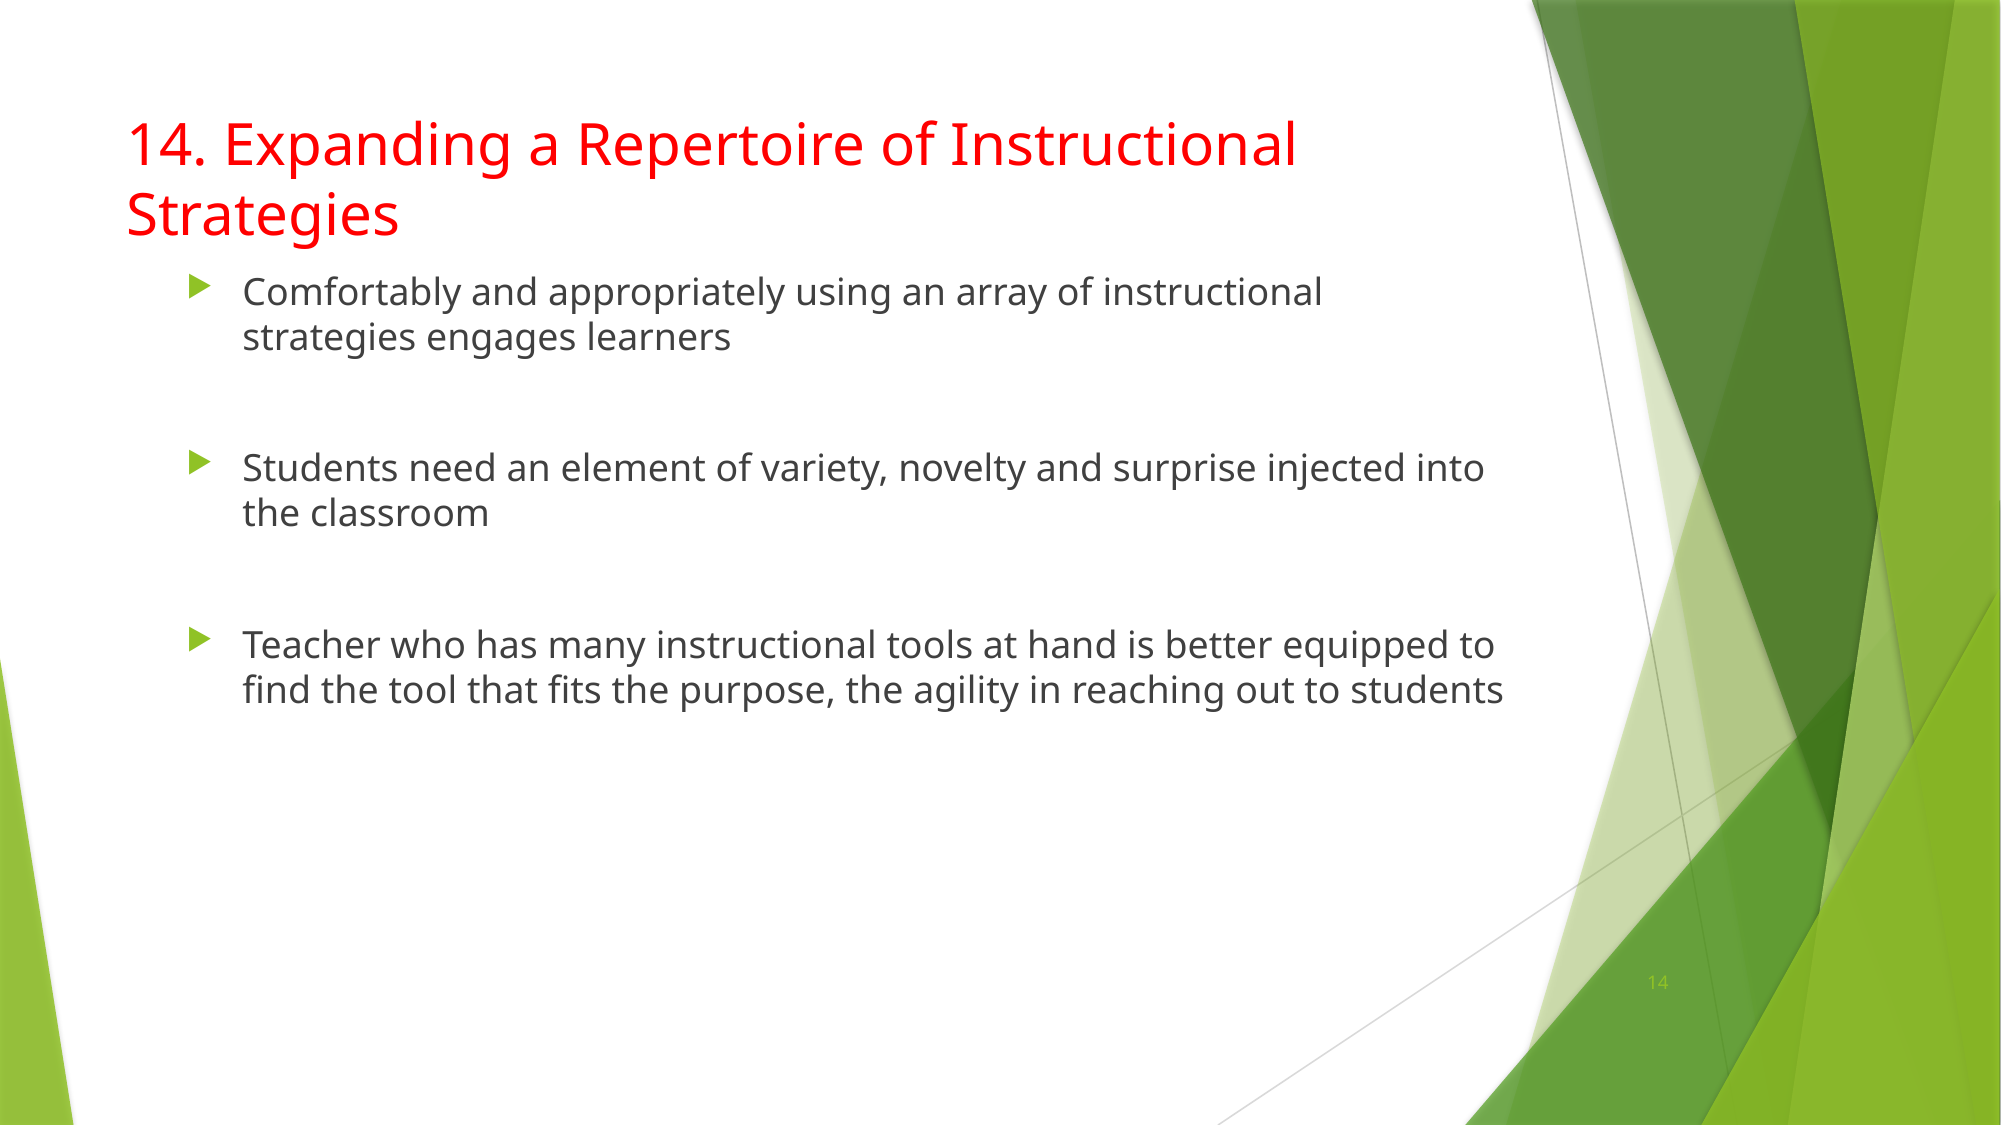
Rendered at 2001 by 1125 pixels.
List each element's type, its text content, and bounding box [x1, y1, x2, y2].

slide_number 14 [1583, 940, 1684, 1027]
list Comfortably and appropriately using an array of instructional strategies engages learners Students need an element of variety, novelty and surprise injected into the classroom Teacher who has many instructional tools at hand is better equipped to find the tool that fits the purpose, the agility in reaching out to students [171, 260, 1522, 1003]
title 14. Expanding a Repertoire of Instructional Strategies [111, 99, 1522, 317]
